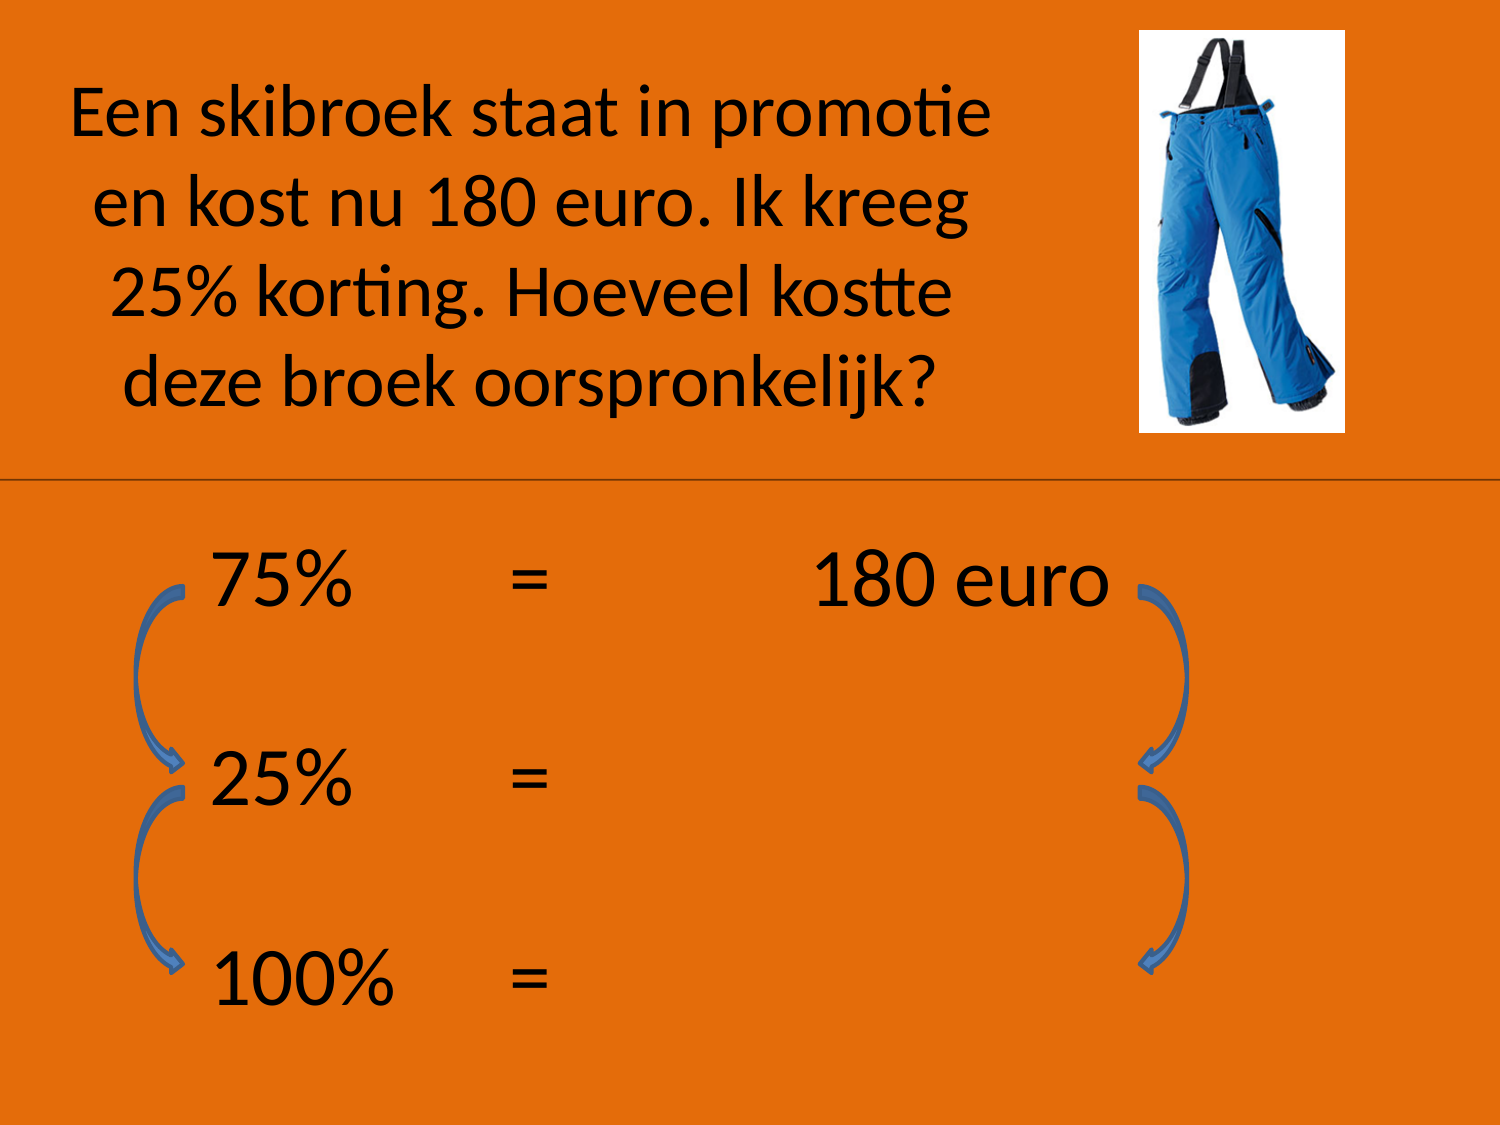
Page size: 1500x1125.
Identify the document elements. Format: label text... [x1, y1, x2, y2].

text_box [133, 784, 186, 975]
title Een skibroek staat in promotie en kost nu 180 euro. Ik kreeg 25% korting. Hoeveel kostte deze broek oorspronkelijk? [53, 120, 1010, 362]
text_box [133, 583, 186, 775]
text_box [1137, 583, 1190, 775]
picture [1139, 30, 1345, 433]
text_box 75% = 180 euro 25% = 100% = [194, 515, 1199, 1030]
text_box [1137, 784, 1190, 975]
